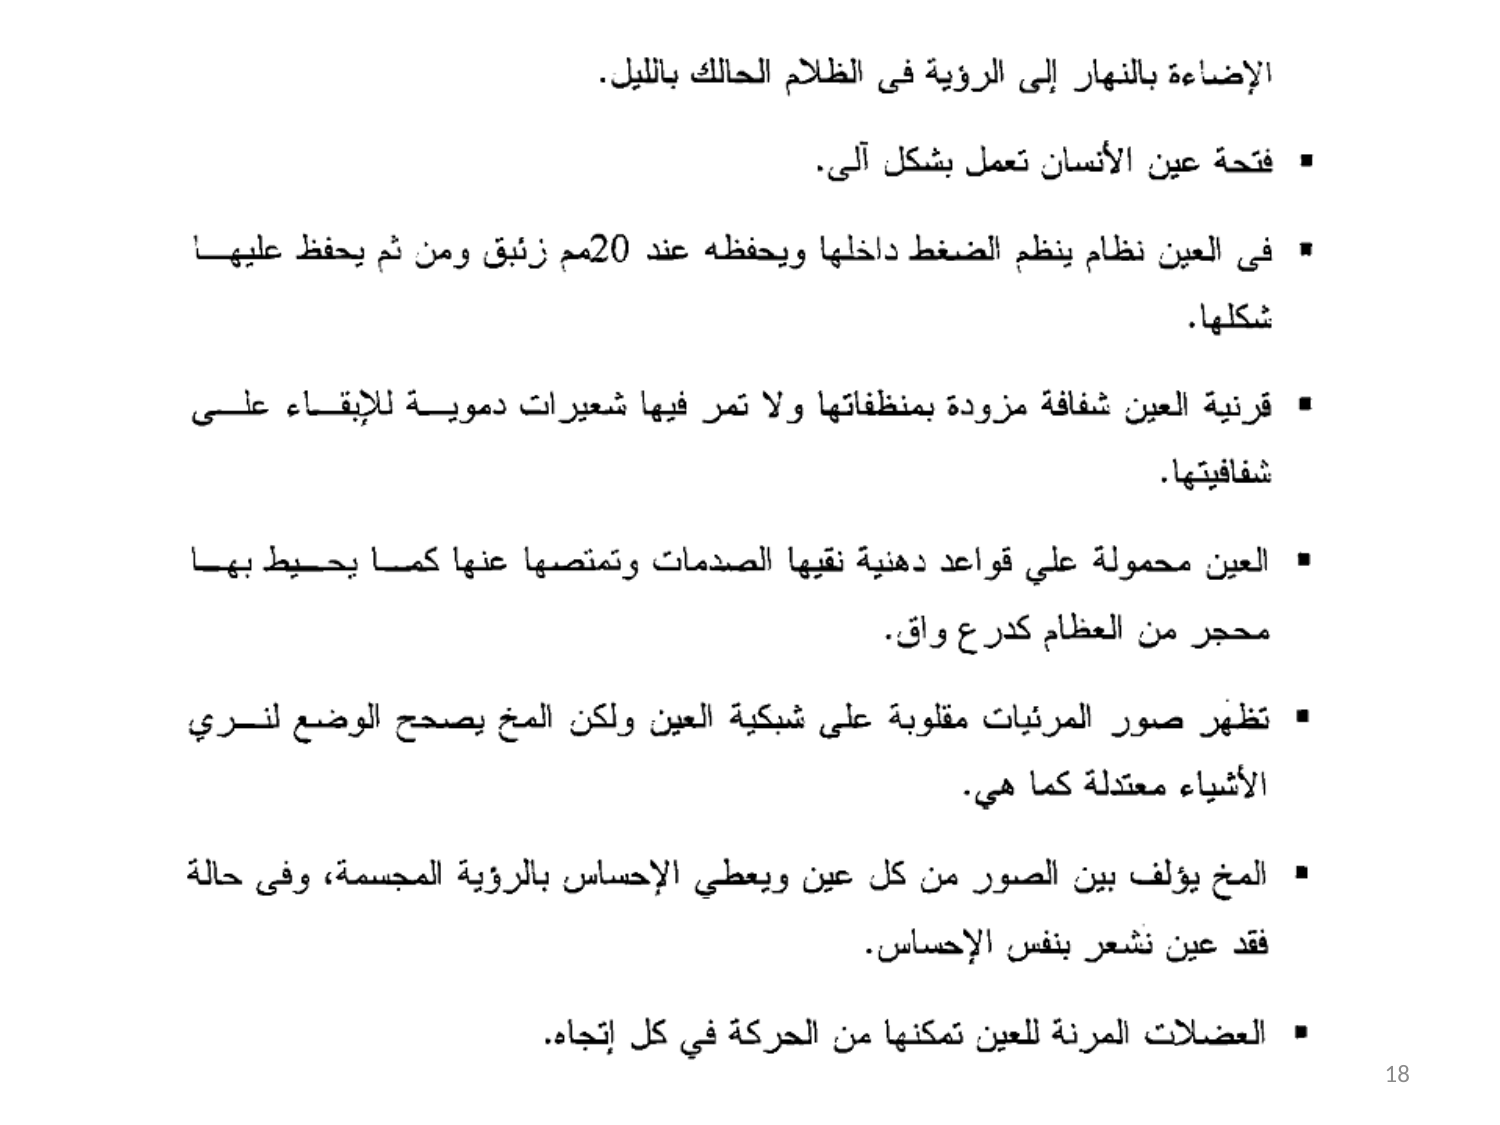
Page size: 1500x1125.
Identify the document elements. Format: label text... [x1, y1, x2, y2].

picture [150, 53, 1350, 1072]
slide_number 18 [1074, 1042, 1425, 1103]
